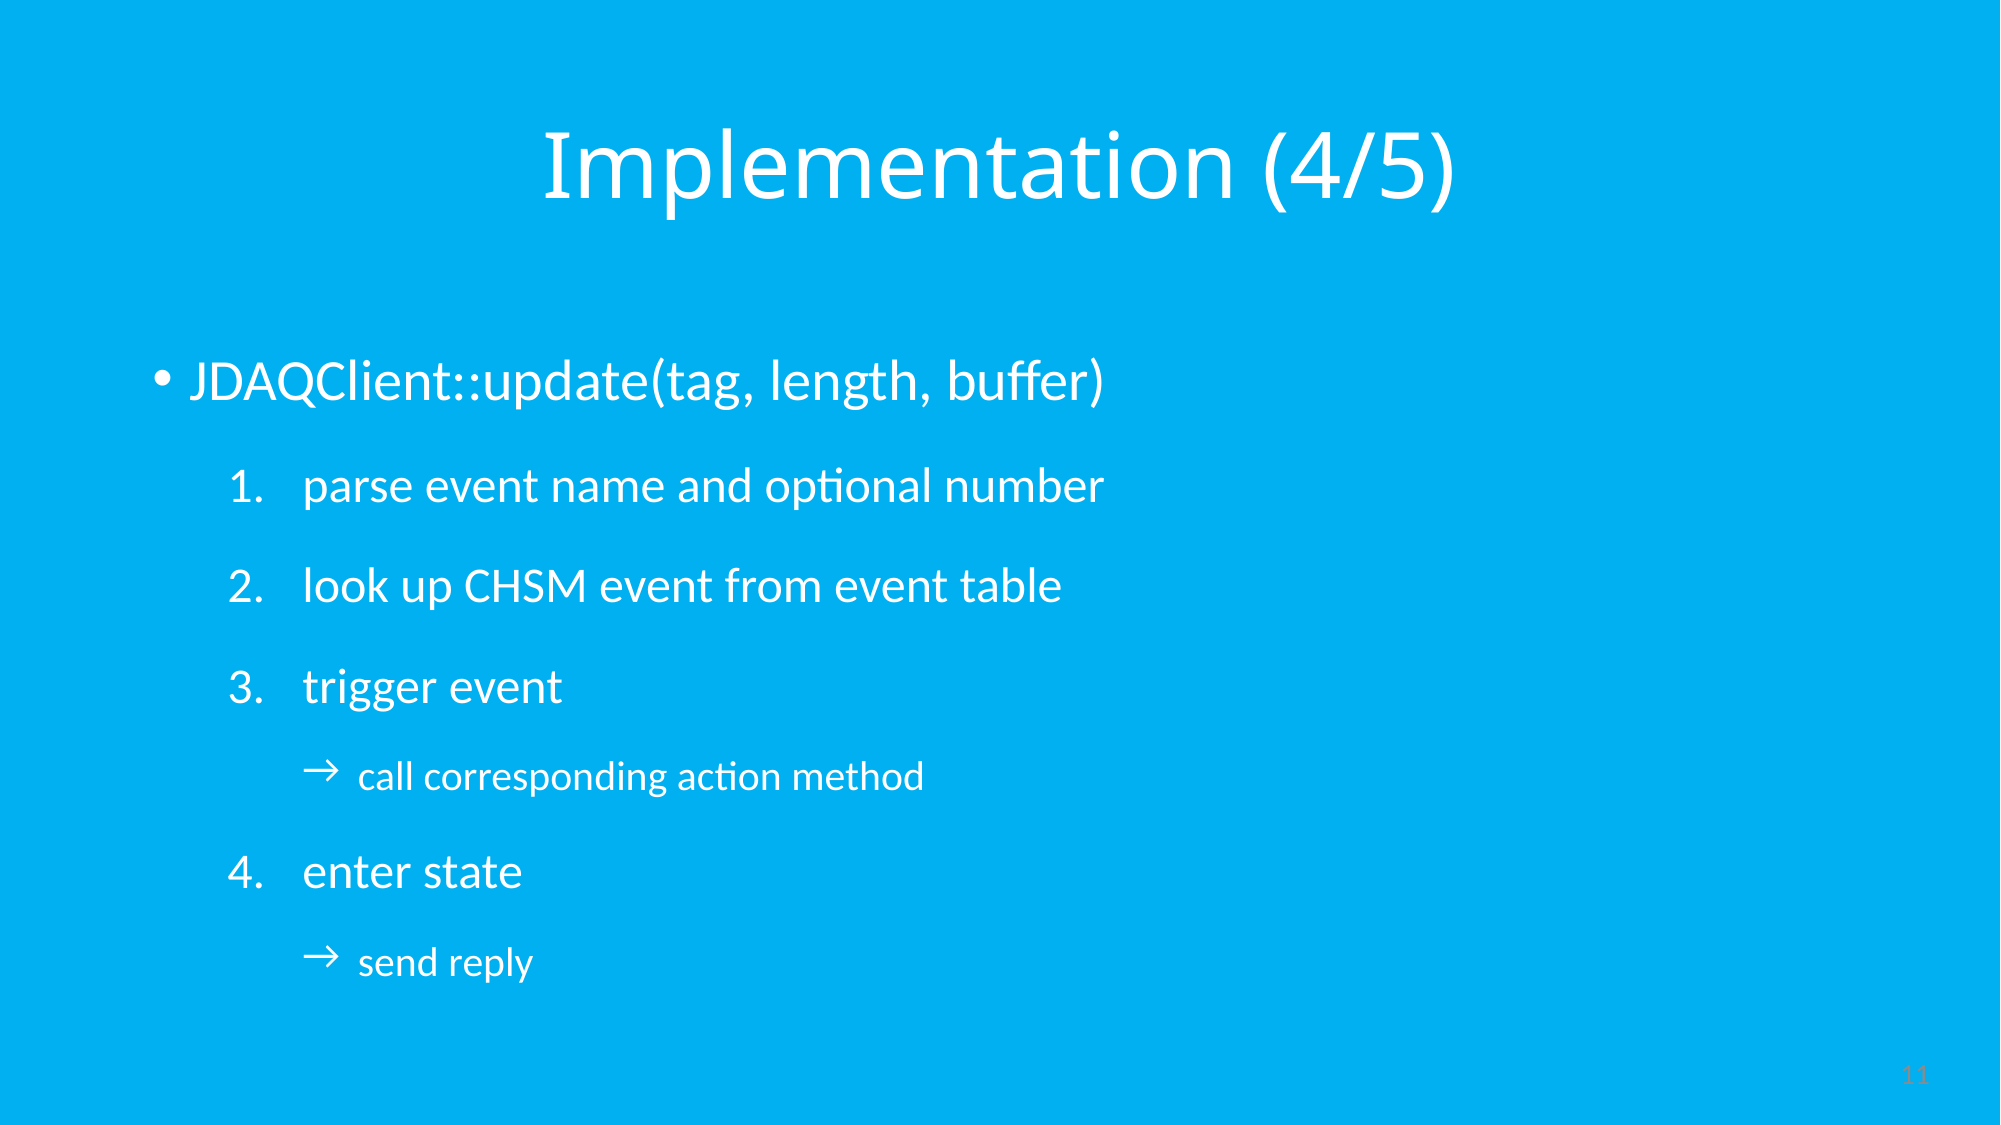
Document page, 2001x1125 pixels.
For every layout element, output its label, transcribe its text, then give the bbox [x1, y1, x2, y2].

slide_number 11 [1494, 1042, 1945, 1103]
list JDAQClient::update(tag, length, buffer) parse event name and optional number look up CHSM event from event table trigger event call corresponding action method enter state send reply [137, 299, 1863, 1014]
title Implementation (4/5) [137, 59, 1863, 278]
